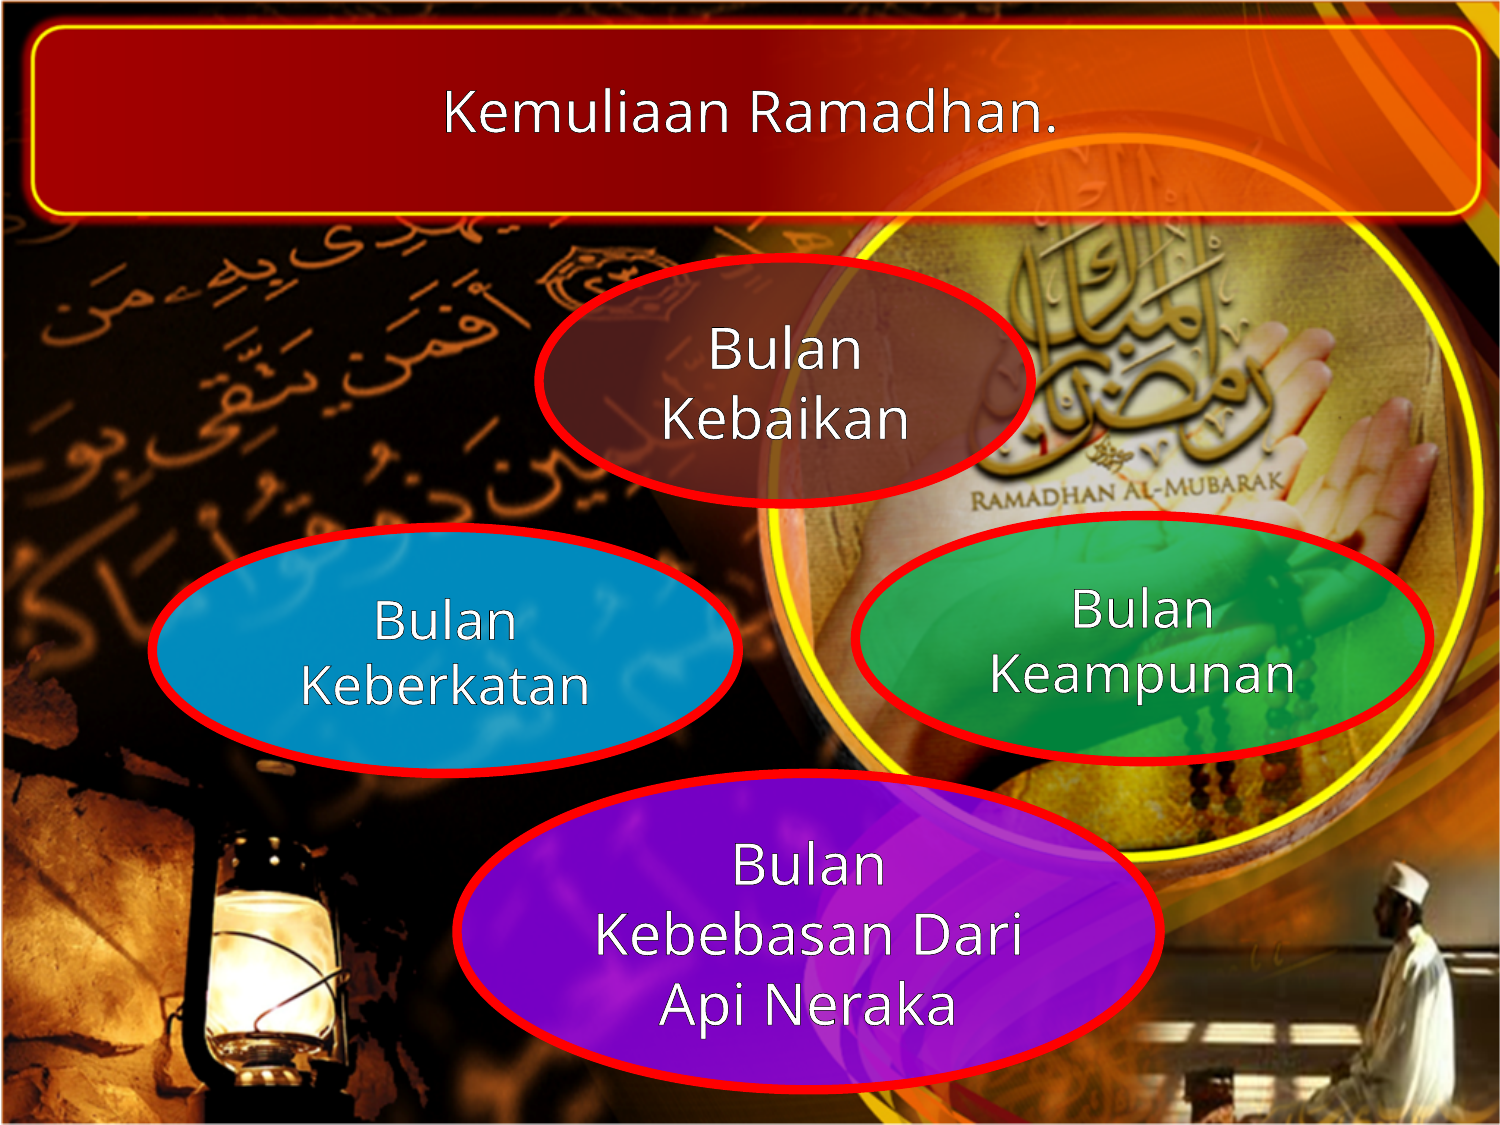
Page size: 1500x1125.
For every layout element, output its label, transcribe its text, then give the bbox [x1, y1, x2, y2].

text_box Bulan Kebebasan Dari Api Neraka [454, 771, 1163, 1092]
picture [0, 0, 1500, 1125]
text_box Kemuliaan Ramadhan. [11, 66, 1489, 152]
text_box Bulan Kebaikan [536, 255, 1034, 507]
text_box Bulan Keampunan [853, 513, 1432, 764]
text_box Bulan Keberkatan [150, 525, 741, 776]
